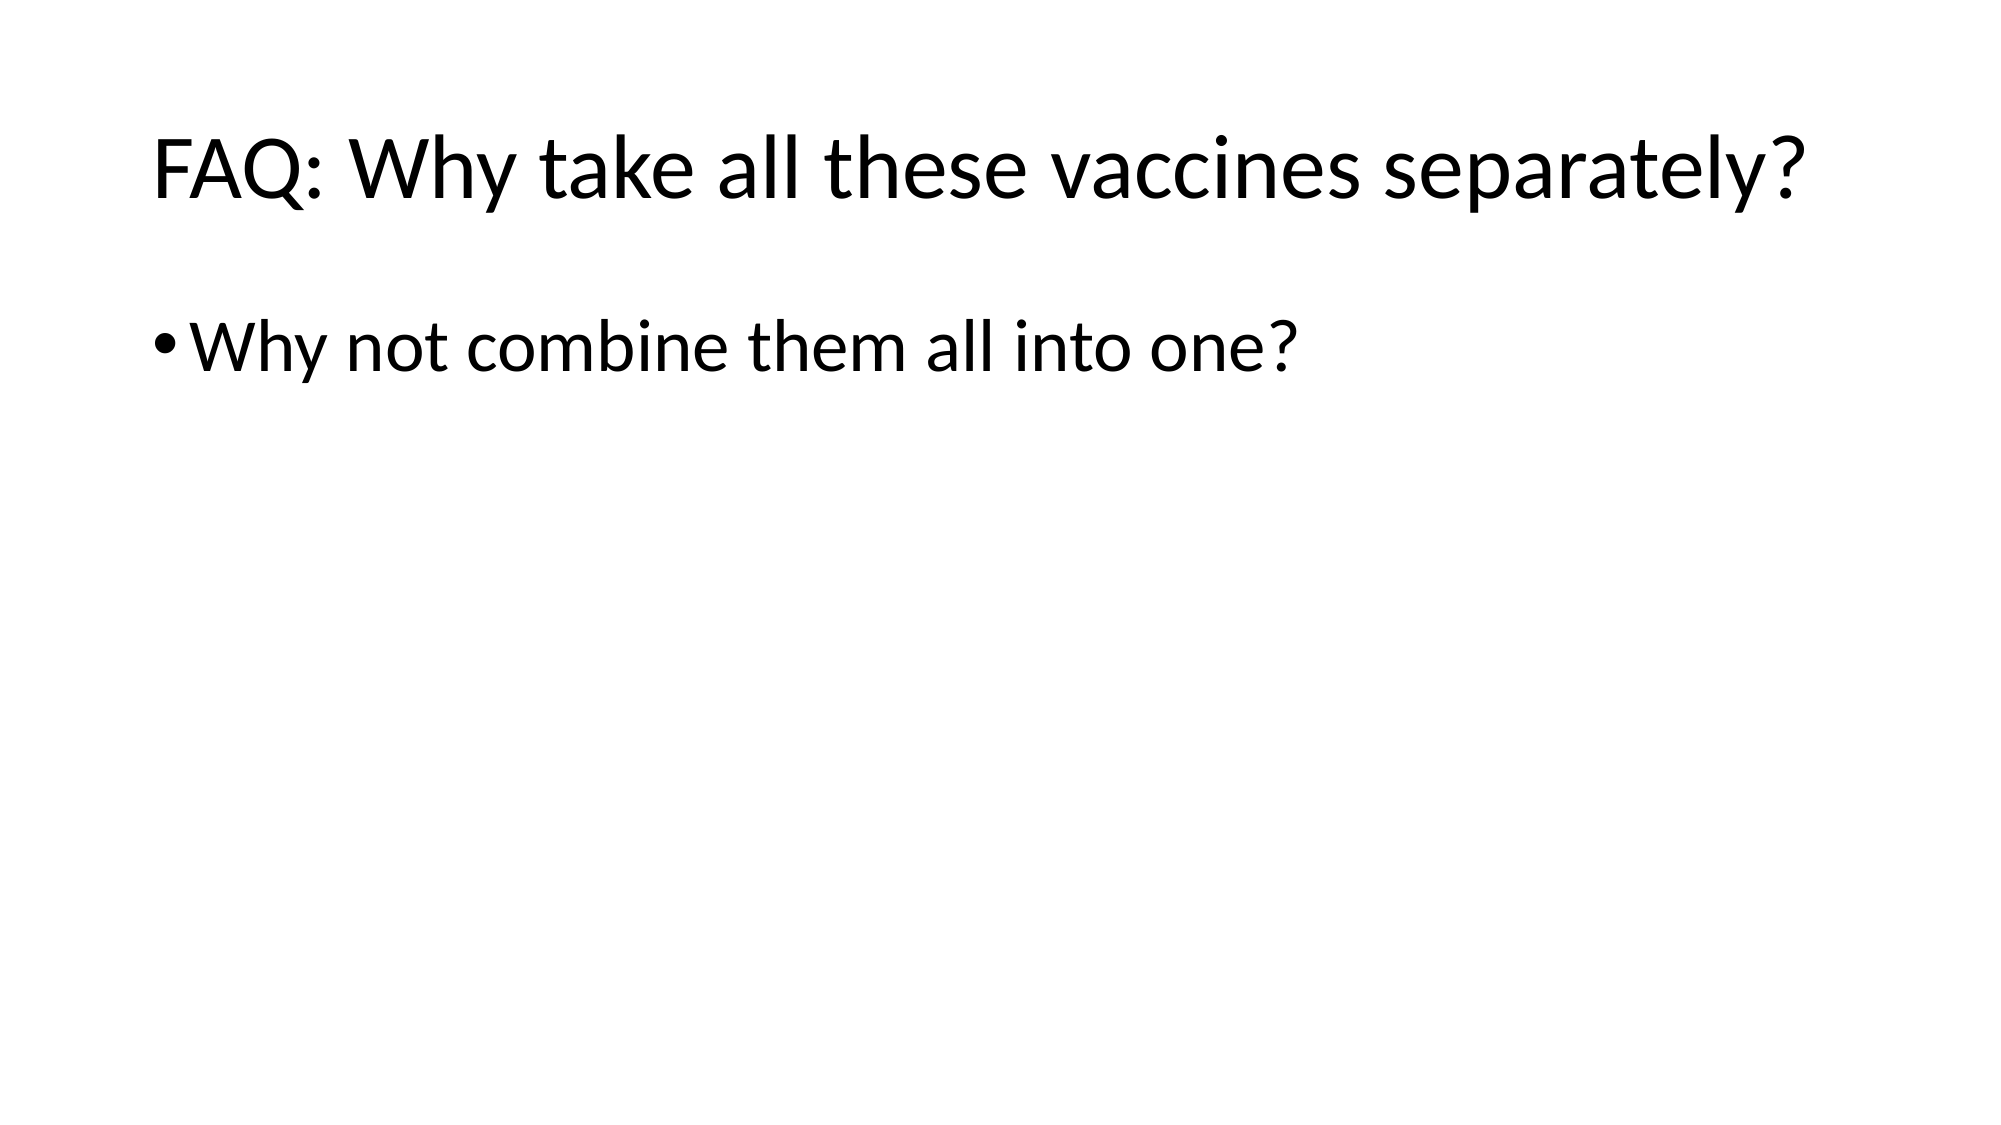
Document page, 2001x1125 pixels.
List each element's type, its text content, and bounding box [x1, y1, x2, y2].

title FAQ: Why take all these vaccines separately? [137, 59, 1863, 278]
list Why not combine them all into one? [137, 299, 1863, 1014]
